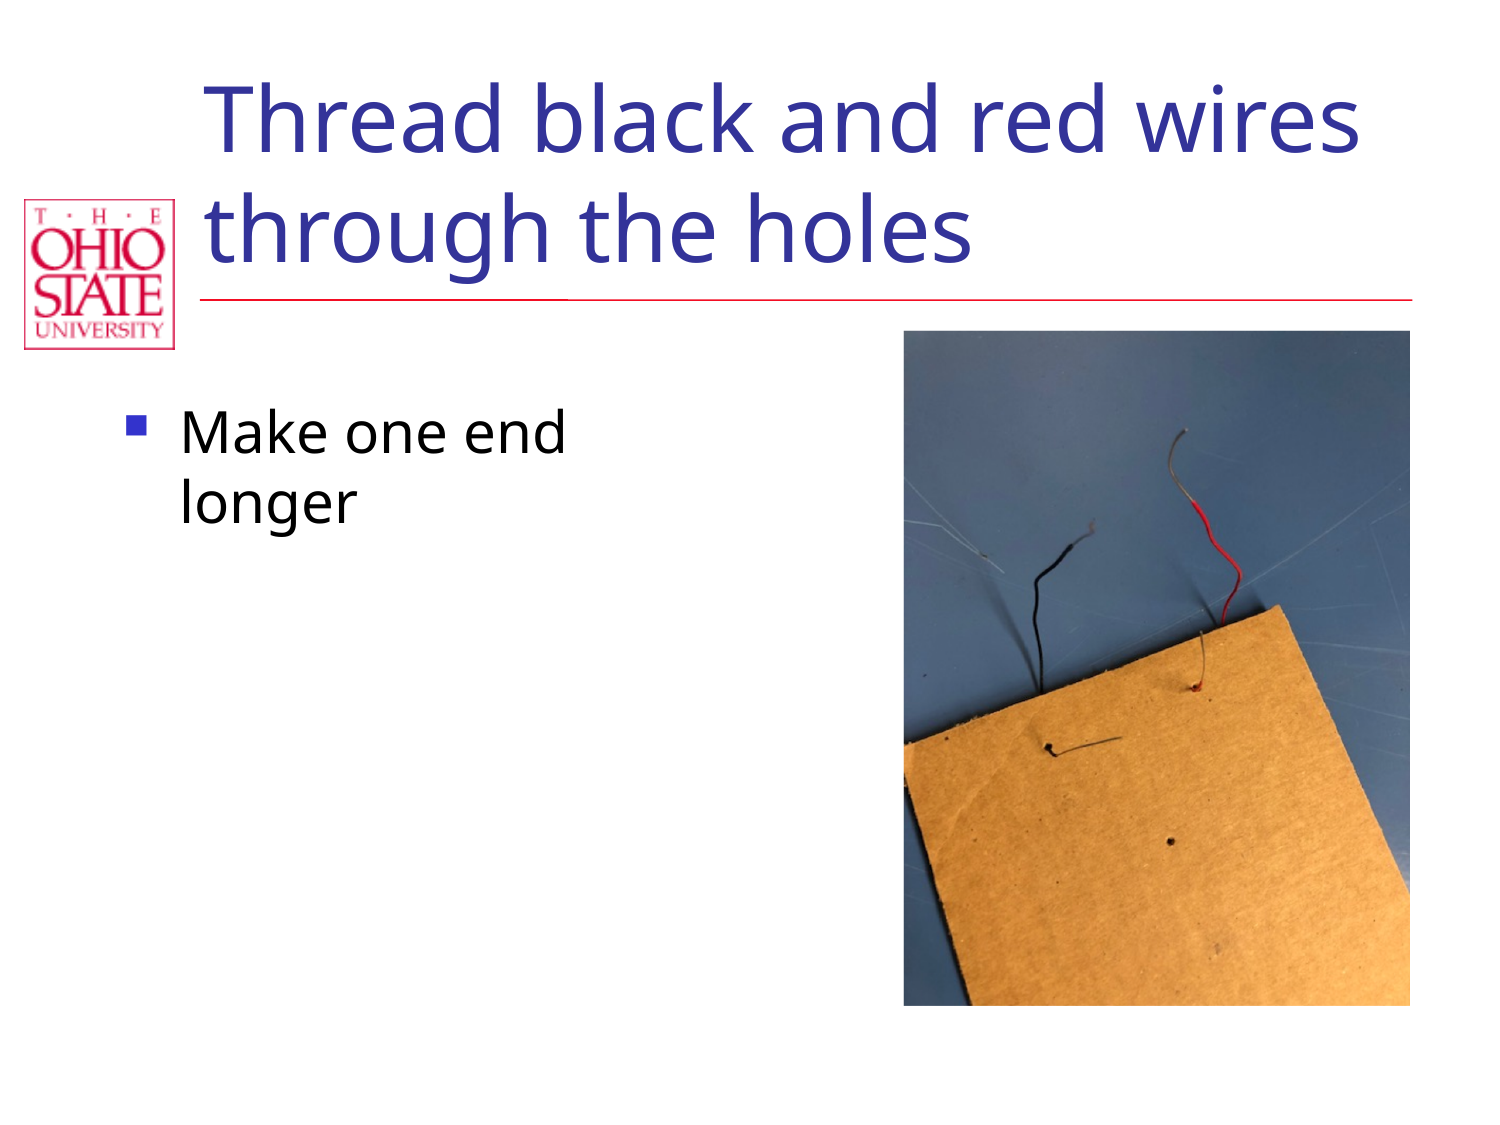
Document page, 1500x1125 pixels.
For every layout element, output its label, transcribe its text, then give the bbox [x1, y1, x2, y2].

picture [24, 199, 175, 350]
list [818, 415, 1495, 922]
list Make one end longer [108, 387, 734, 1063]
title Thread black and red wires through the holes [188, 101, 1468, 289]
picture [904, 331, 1410, 415]
picture [904, 922, 1410, 1005]
